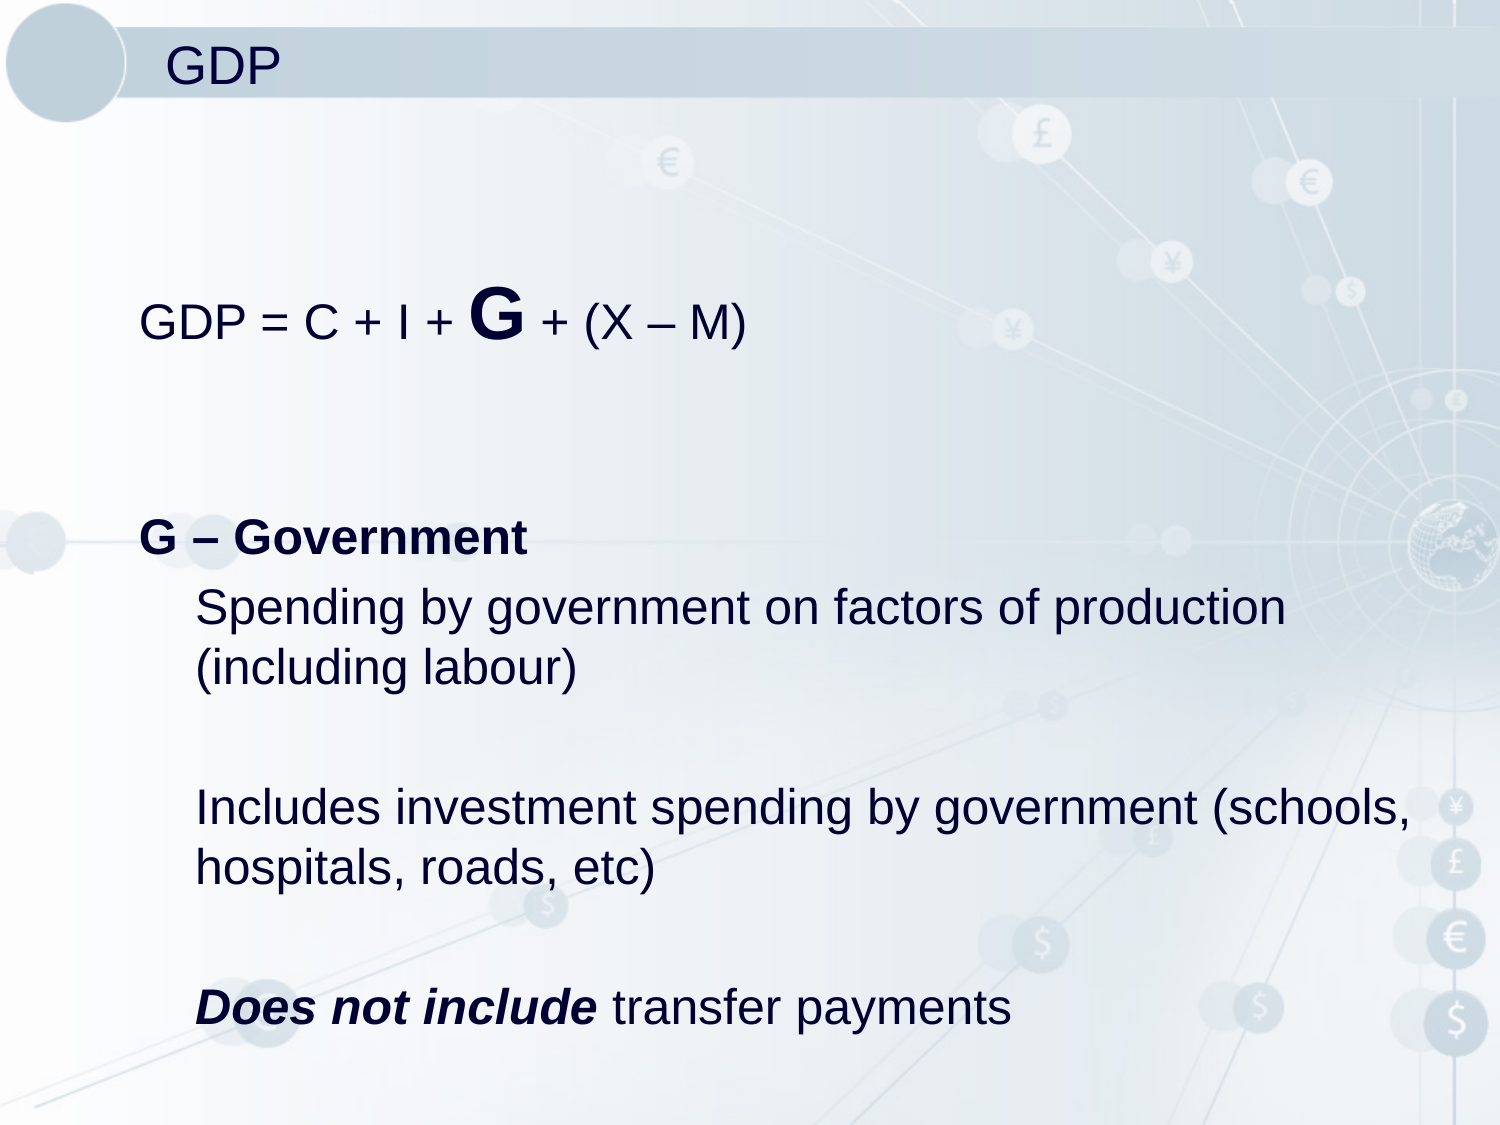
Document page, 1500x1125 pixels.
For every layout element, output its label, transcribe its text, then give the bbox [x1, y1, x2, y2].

picture [0, 0, 1500, 1125]
title GDP [149, 24, 1500, 103]
list GDP = C + I + G + (X – M) G – Government Spending by government on factors of production (including labour) Includes investment spending by government (schools, hospitals, roads, etc) Does not include transfer payments [123, 256, 1449, 1000]
